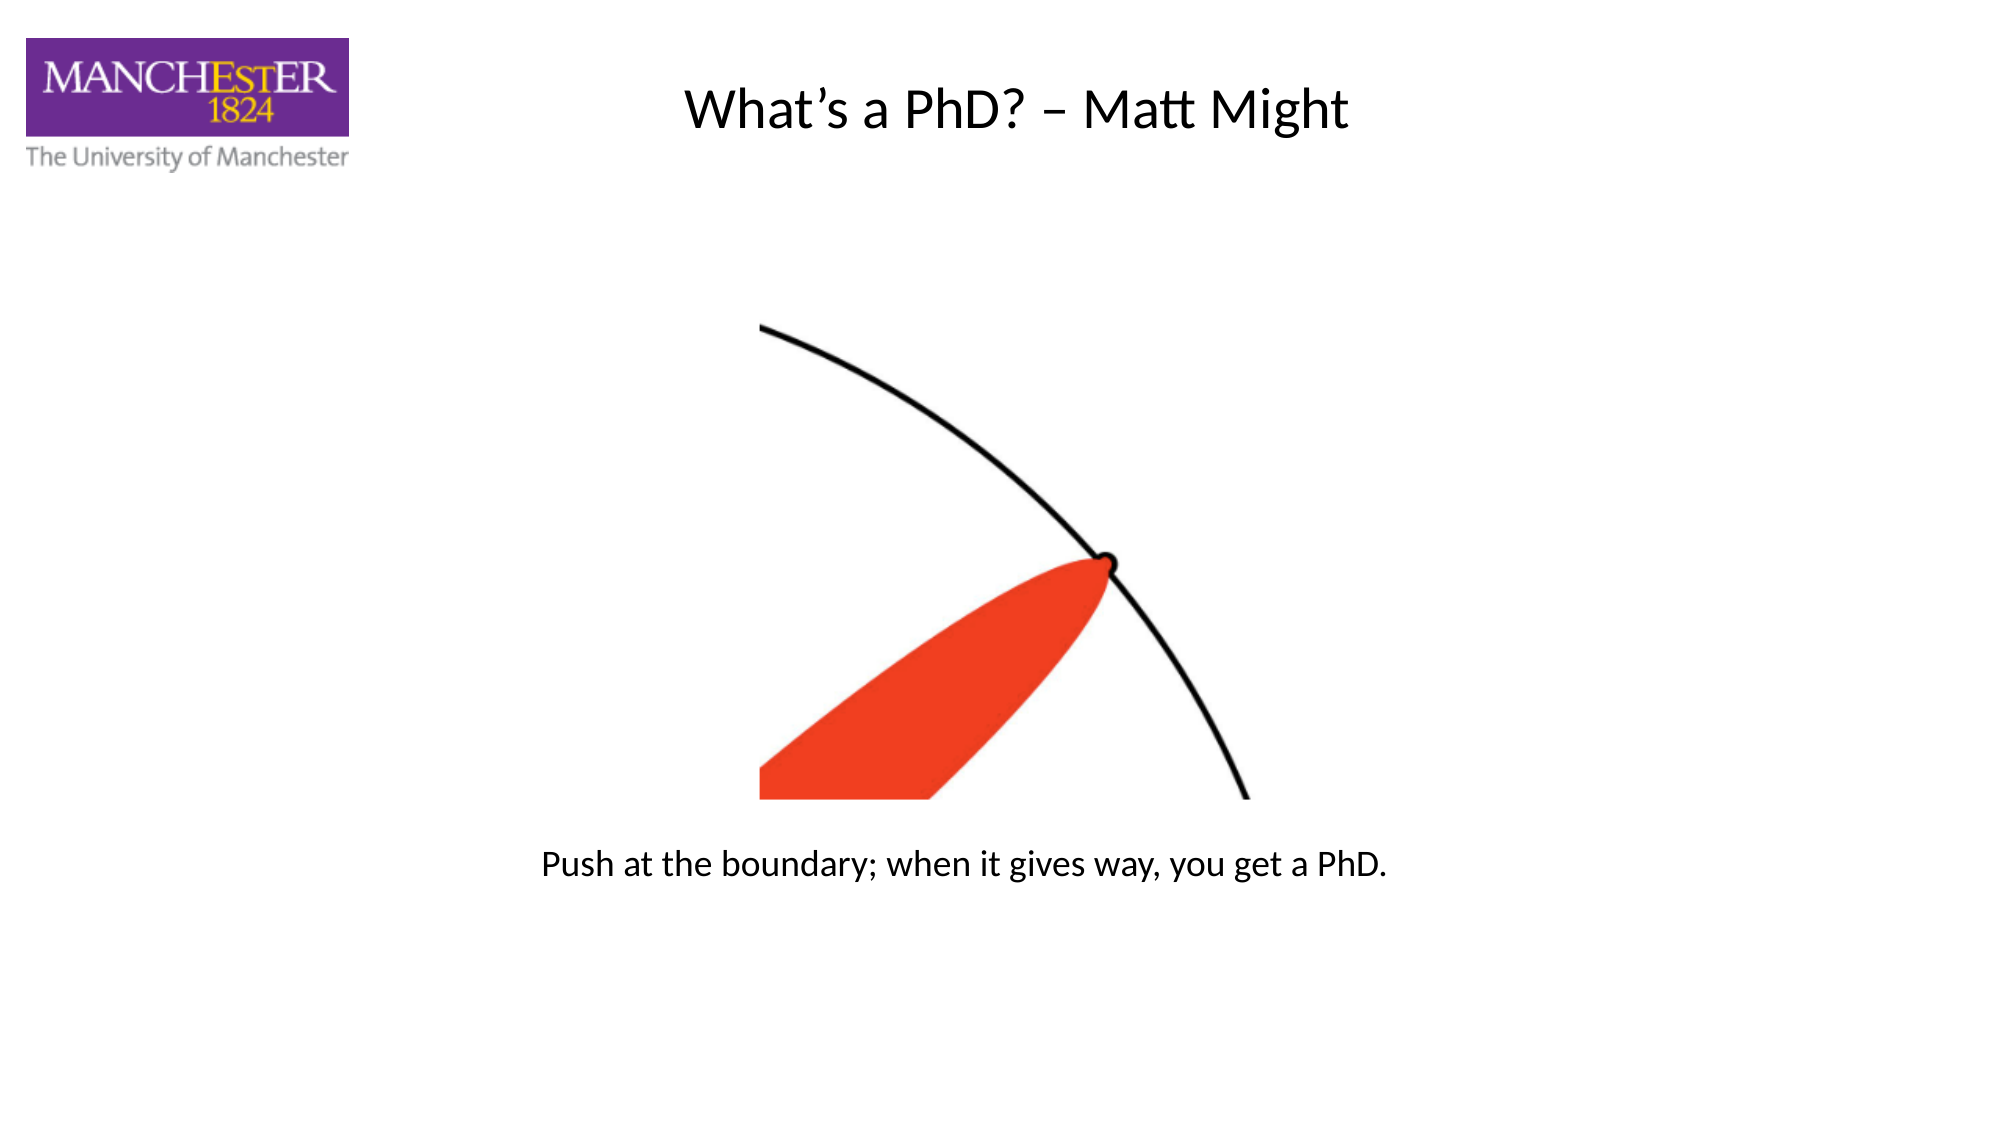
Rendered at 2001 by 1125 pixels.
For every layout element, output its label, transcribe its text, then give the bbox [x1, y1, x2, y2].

text_box Push at the boundary; when it gives way, you get a PhD. [526, 831, 1413, 892]
picture [26, 38, 349, 173]
picture [724, 311, 1276, 814]
text_box What’s a PhD? – Matt Might [670, 62, 1379, 148]
